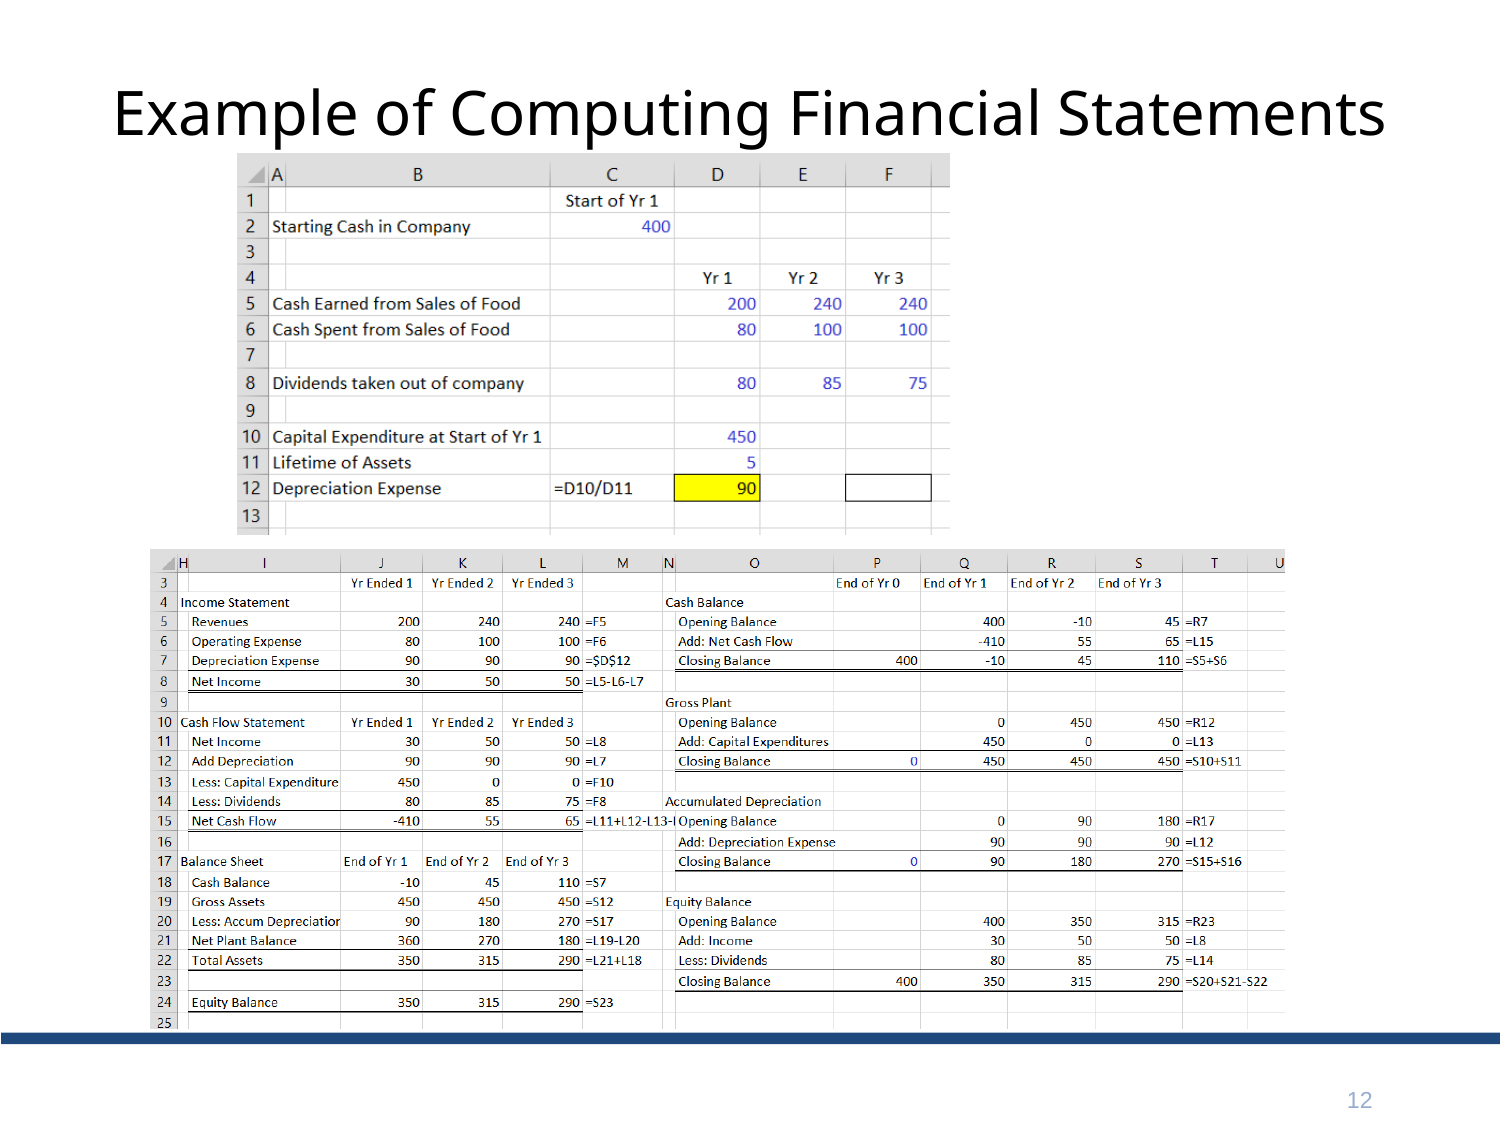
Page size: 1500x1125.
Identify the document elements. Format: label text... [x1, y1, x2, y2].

slide_number 12 [1290, 1081, 1430, 1117]
picture [237, 153, 951, 535]
title Example of Computing Financial Statements [70, 56, 1430, 164]
picture [150, 549, 1286, 1030]
